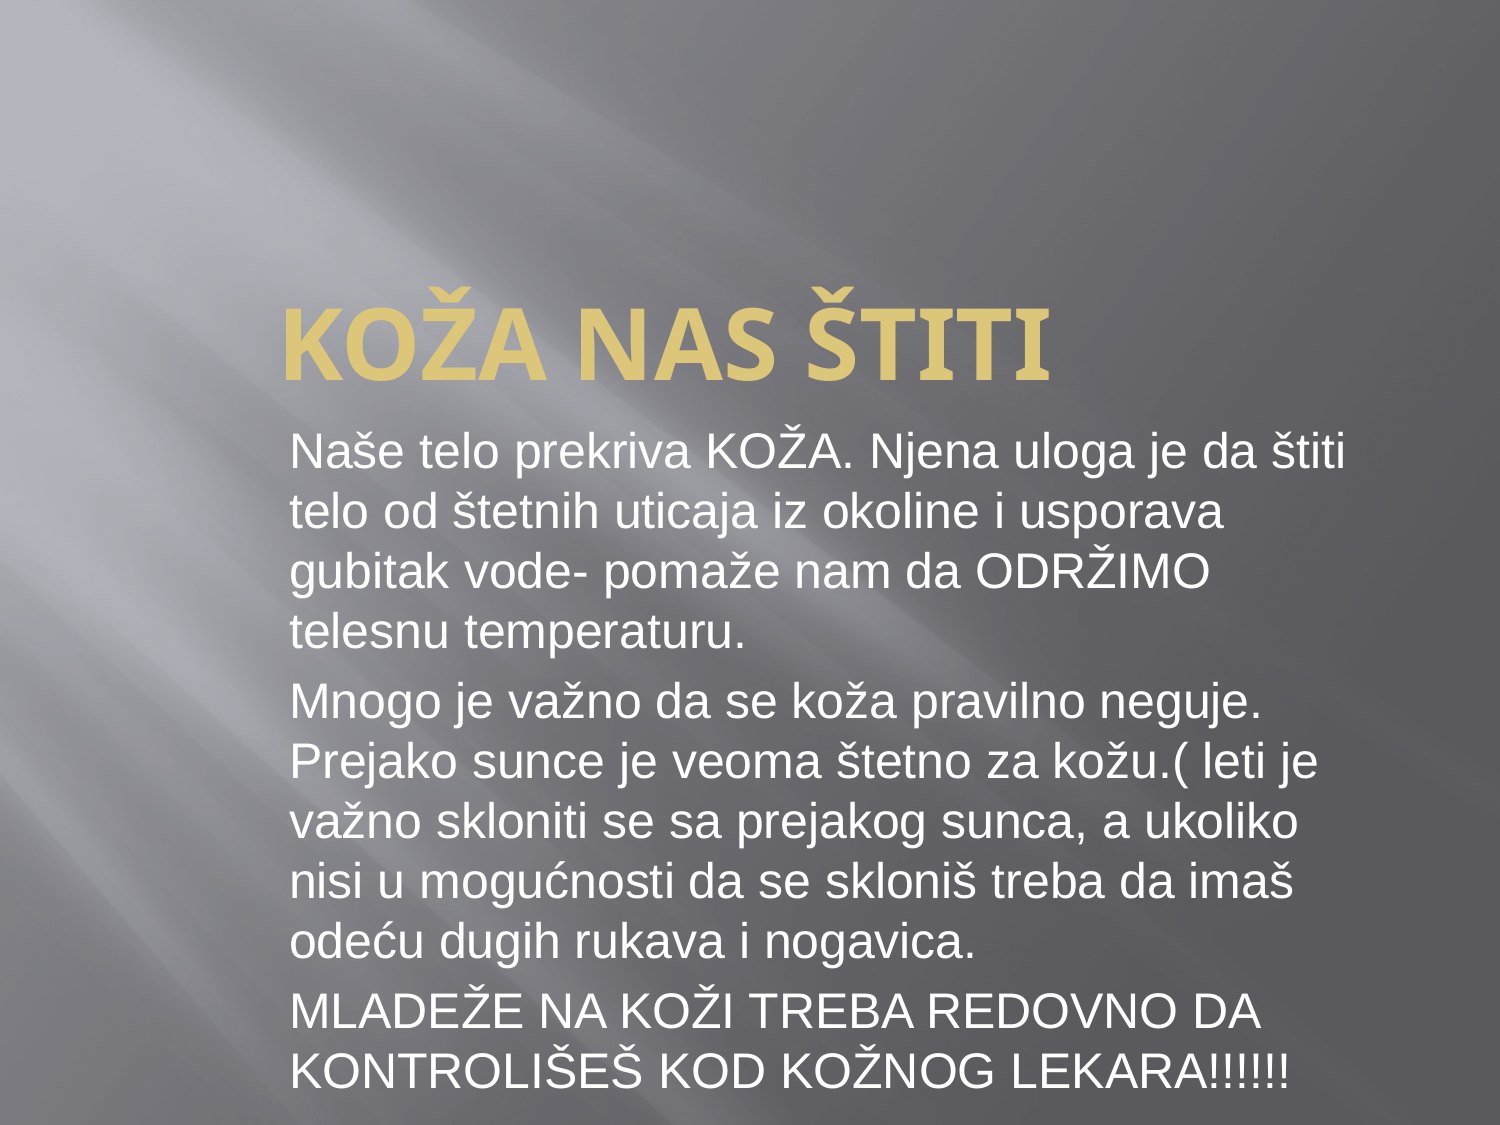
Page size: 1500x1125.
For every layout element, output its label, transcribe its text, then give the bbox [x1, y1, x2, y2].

list Naše telo prekriva KOŽA. Njena uloga je da štiti telo od štetnih uticaja iz okoline i usporava gubitak vode- pomaže nam da ODRŽIMO telesnu temperaturu. Mnogo je važno da se koža pravilno neguje. Prejako sunce je veoma štetno za kožu.( leti je važno skloniti se sa prejakog sunca, a ukoliko nisi u mogućnosti da se skloniš treba da imaš odeću dugih rukava i nogavica. MLADEŽE NA KOŽI TREBA REDOVNO DA KONTROLIŠEŠ KOD KOŽNOG LEKARA!!!!!! [262, 411, 1395, 1008]
title KOŽA NAS ŠTITI [262, 99, 1425, 400]
